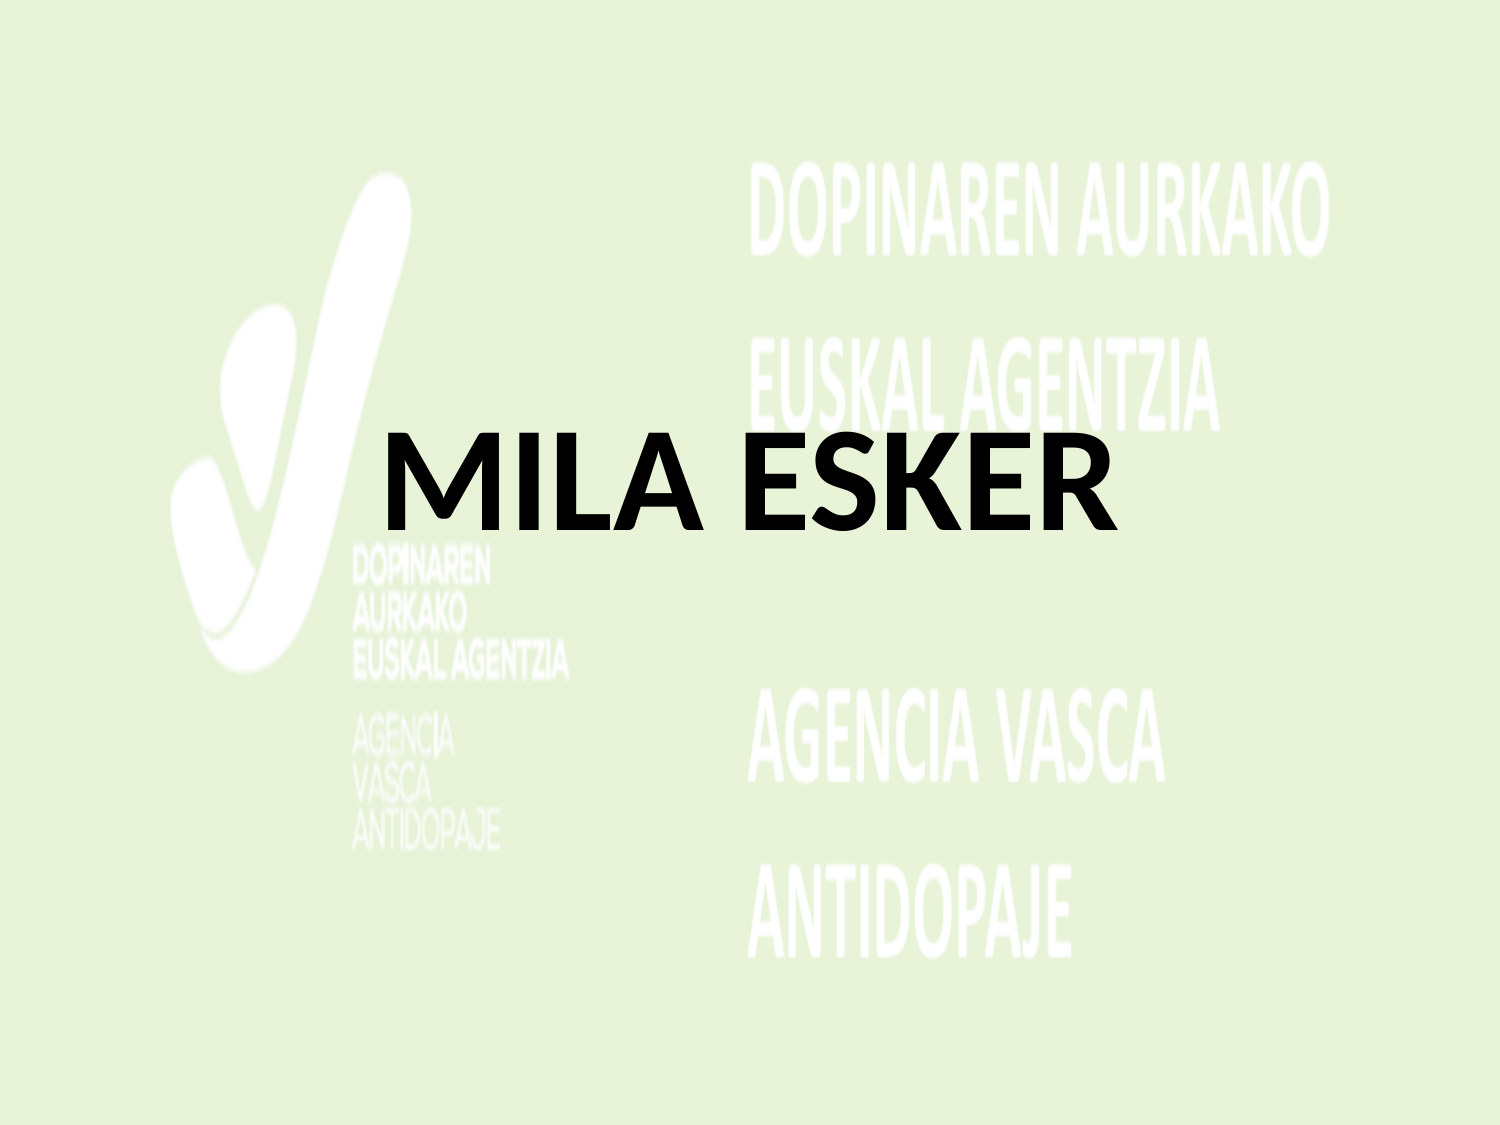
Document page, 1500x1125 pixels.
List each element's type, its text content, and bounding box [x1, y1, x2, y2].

title MILA ESKER [112, 349, 1388, 591]
subtitle [225, 637, 1275, 1024]
